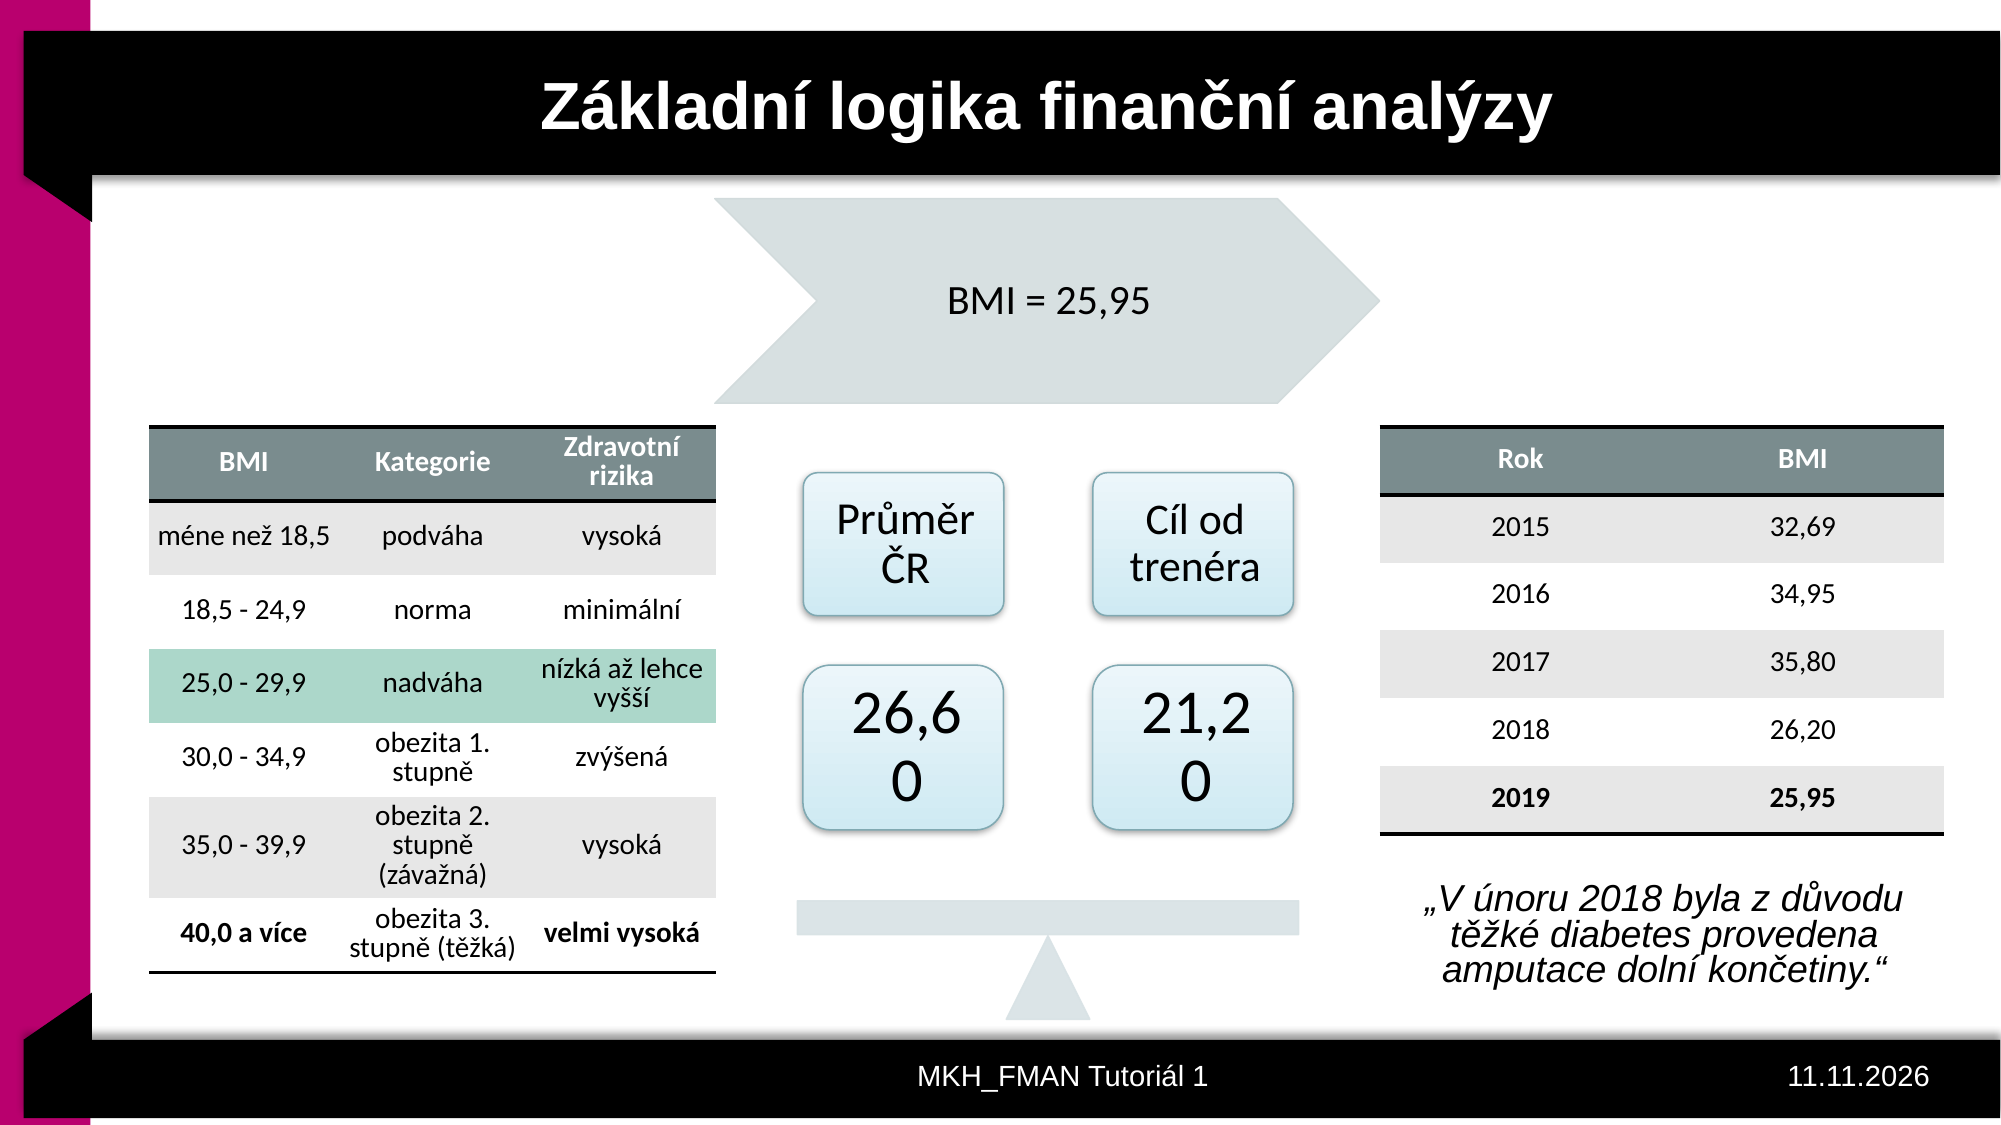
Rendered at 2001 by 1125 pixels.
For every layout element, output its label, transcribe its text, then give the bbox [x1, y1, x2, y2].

table_cell 25,95 [1662, 766, 1944, 832]
table_cell obezita 1. stupně [338, 723, 527, 797]
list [716, 454, 1380, 1012]
text_box „V únoru 2018 byla z důvodu těžké diabetes provedena amputace dolní končetiny.“ [1384, 874, 1947, 998]
table_cell vysoká [527, 797, 711, 898]
table_cell podváha [338, 503, 527, 575]
table_cell 30,0 - 34,9 [149, 723, 338, 797]
table_cell velmi vysoká [527, 898, 711, 971]
table_header BMI [149, 429, 338, 499]
table_cell minimální [527, 575, 711, 649]
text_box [714, 198, 1380, 404]
table_cell 2018 [1384, 698, 1662, 766]
table_cell 34,95 [1662, 563, 1944, 630]
table_cell méne než 18,5 [149, 503, 338, 575]
table_cell vysoká [527, 503, 711, 575]
table_header Rok [1380, 429, 1662, 493]
table_cell obezita 3. stupně (těžká) [338, 898, 527, 971]
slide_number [1466, 1035, 1946, 1115]
table_cell 26,20 [1662, 698, 1944, 766]
table_cell zvýšená [527, 723, 711, 797]
table_cell 35,0 - 39,9 [149, 797, 338, 898]
table_cell obezita 2. stupně (závažná) [338, 797, 527, 898]
title Základní logika finanční analýzy [149, 30, 1945, 175]
table_cell 35,80 [1662, 630, 1944, 698]
table_cell 18,5 - 24,9 [149, 575, 338, 649]
table_cell 40,0 a více [149, 898, 338, 971]
footer MKH_FMAN Tutoriál 1 [691, 1035, 1435, 1115]
table_cell 25,0 - 29,9 [149, 649, 338, 723]
table_cell nízká až lehce vyšší [527, 649, 711, 723]
table_cell 2015 [1384, 497, 1662, 563]
table_cell 32,69 [1662, 497, 1944, 563]
table_header Kategorie [338, 429, 527, 499]
table_cell nadváha [338, 649, 527, 723]
table_header BMI [1662, 429, 1944, 493]
table_cell norma [338, 575, 527, 649]
table_cell 2016 [1384, 563, 1662, 630]
table_cell 2019 [1384, 766, 1662, 832]
table_cell 2017 [1384, 630, 1662, 698]
table_header Zdravotní rizika [527, 429, 716, 499]
